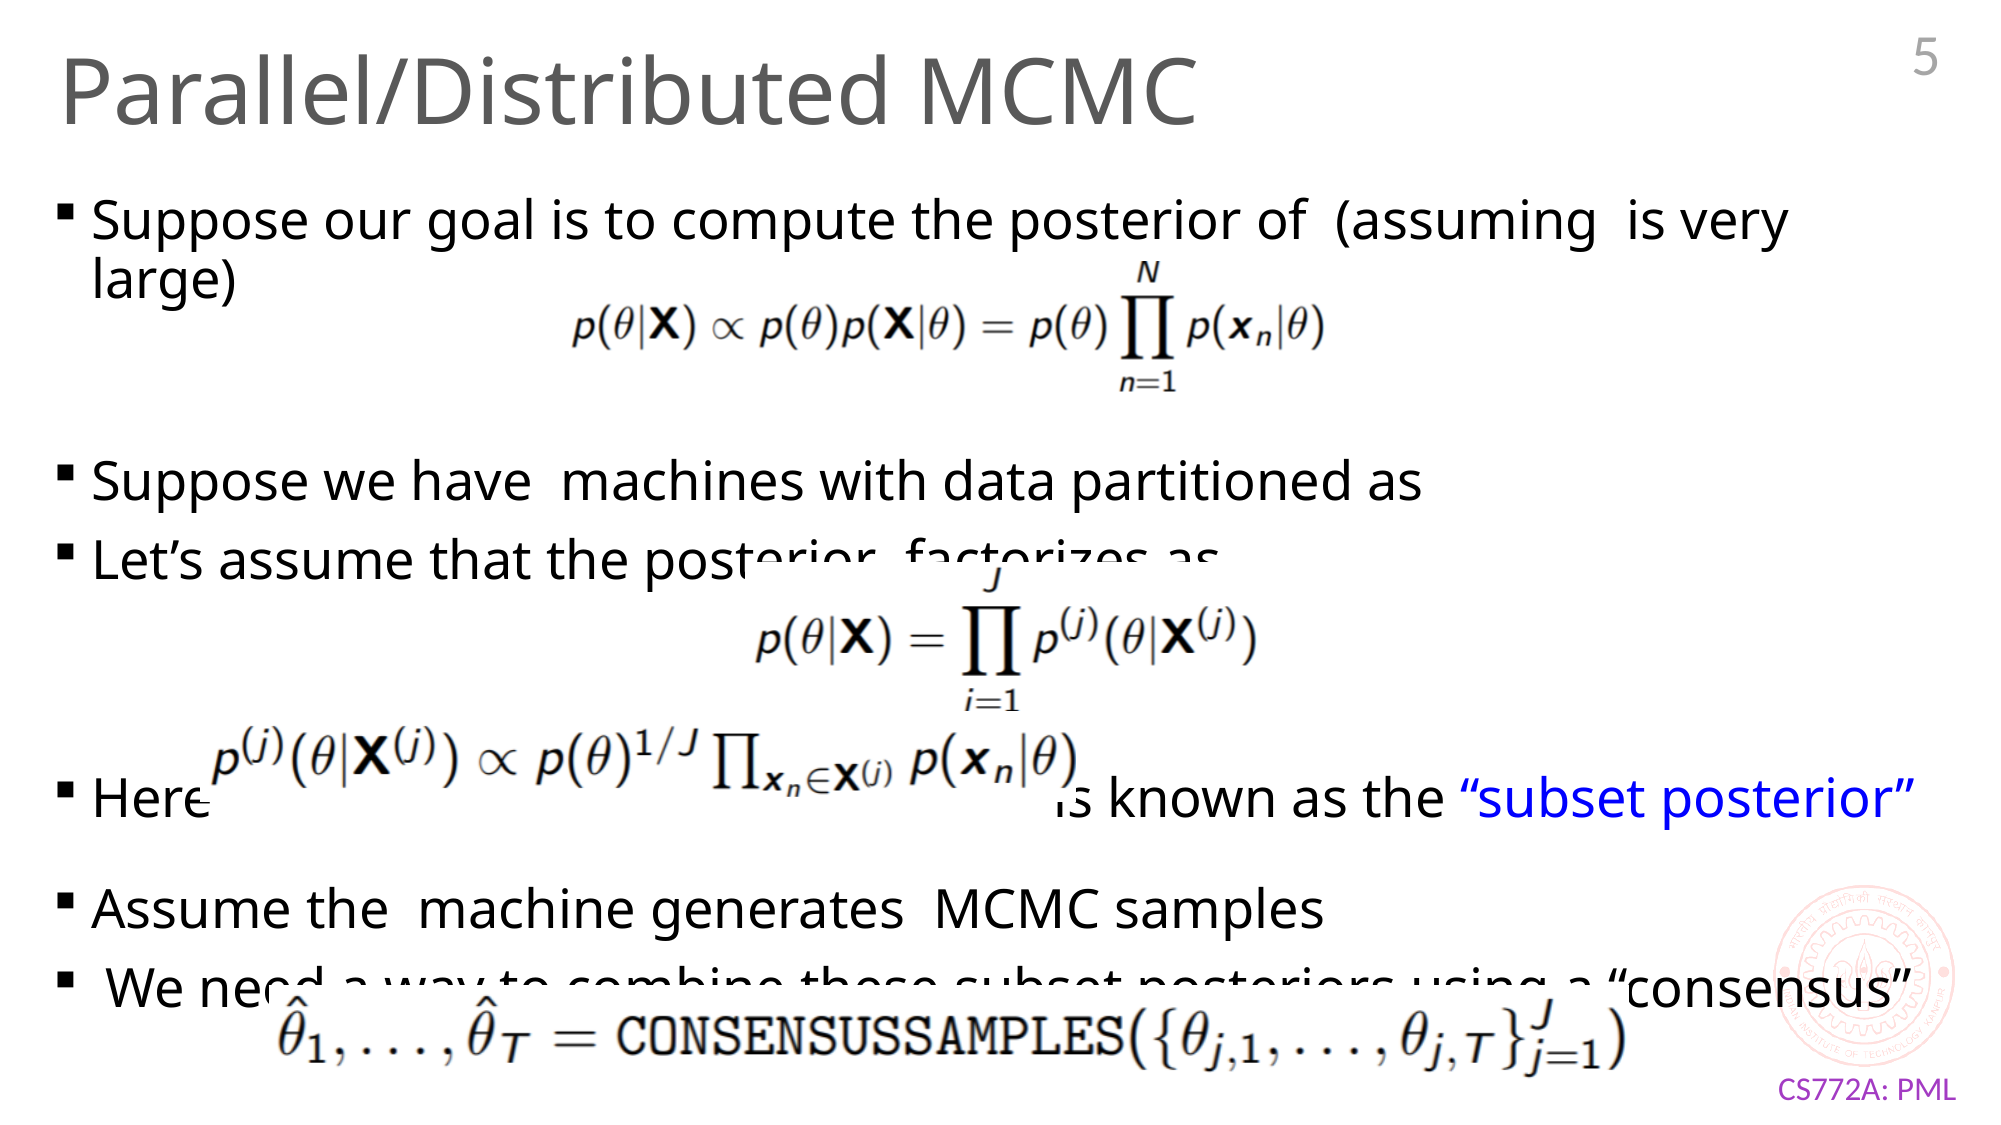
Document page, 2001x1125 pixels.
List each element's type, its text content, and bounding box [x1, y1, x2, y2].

picture [200, 562, 1258, 802]
text_box 5 [1857, 22, 1957, 83]
picture [269, 985, 1629, 1080]
picture [563, 261, 1328, 393]
title Parallel/Distributed MCMC [43, 27, 1970, 163]
